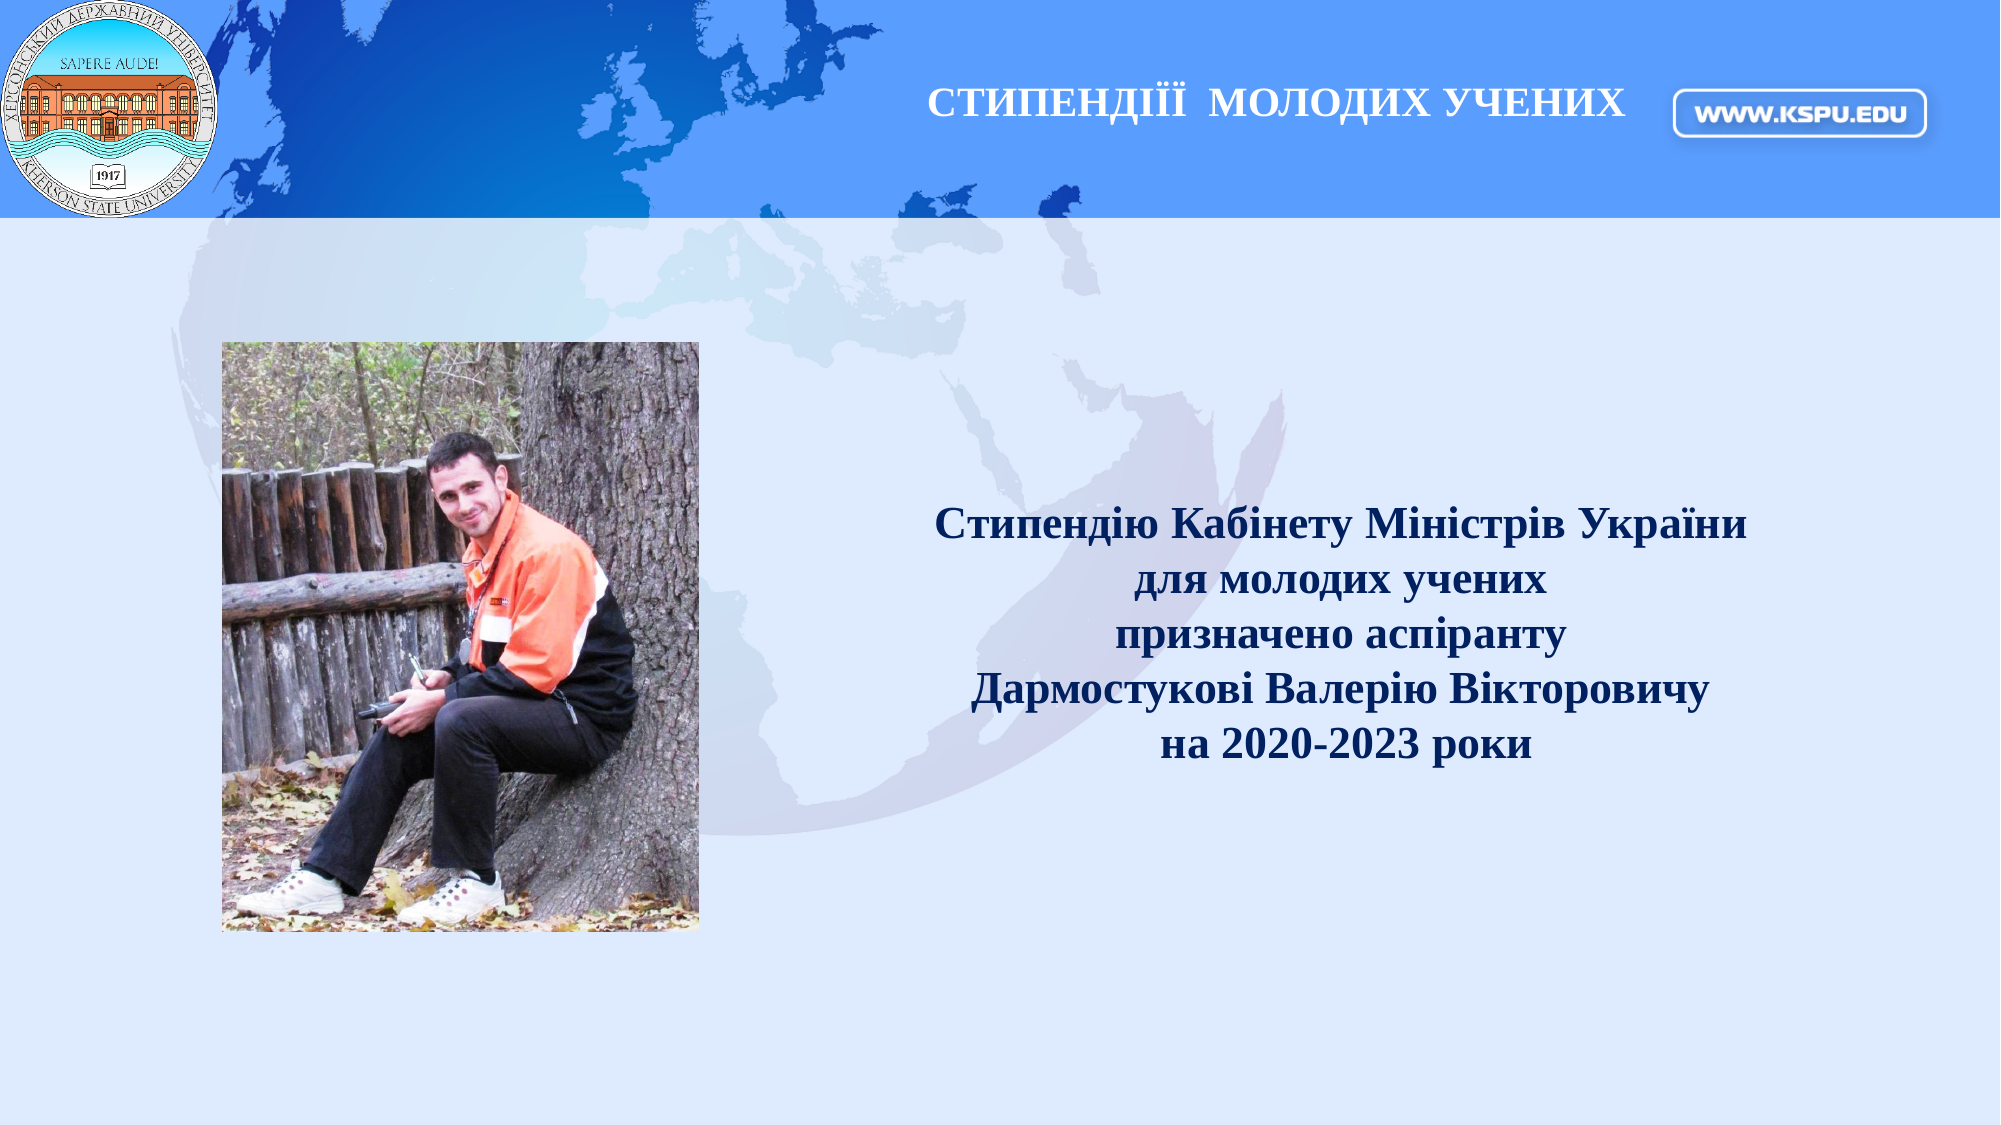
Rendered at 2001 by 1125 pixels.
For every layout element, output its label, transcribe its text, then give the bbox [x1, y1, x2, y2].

picture [0, 0, 2000, 1125]
text_box СТИПЕНДІЇЇ МОЛОДИХ УЧЕНИХ [249, 46, 1644, 153]
text_box Стипендію Кабінету Міністрів України для молодих учених призначено аспіранту Дармостукові Валерію Вікторовичу на 2020-2023 роки [802, 484, 1892, 775]
